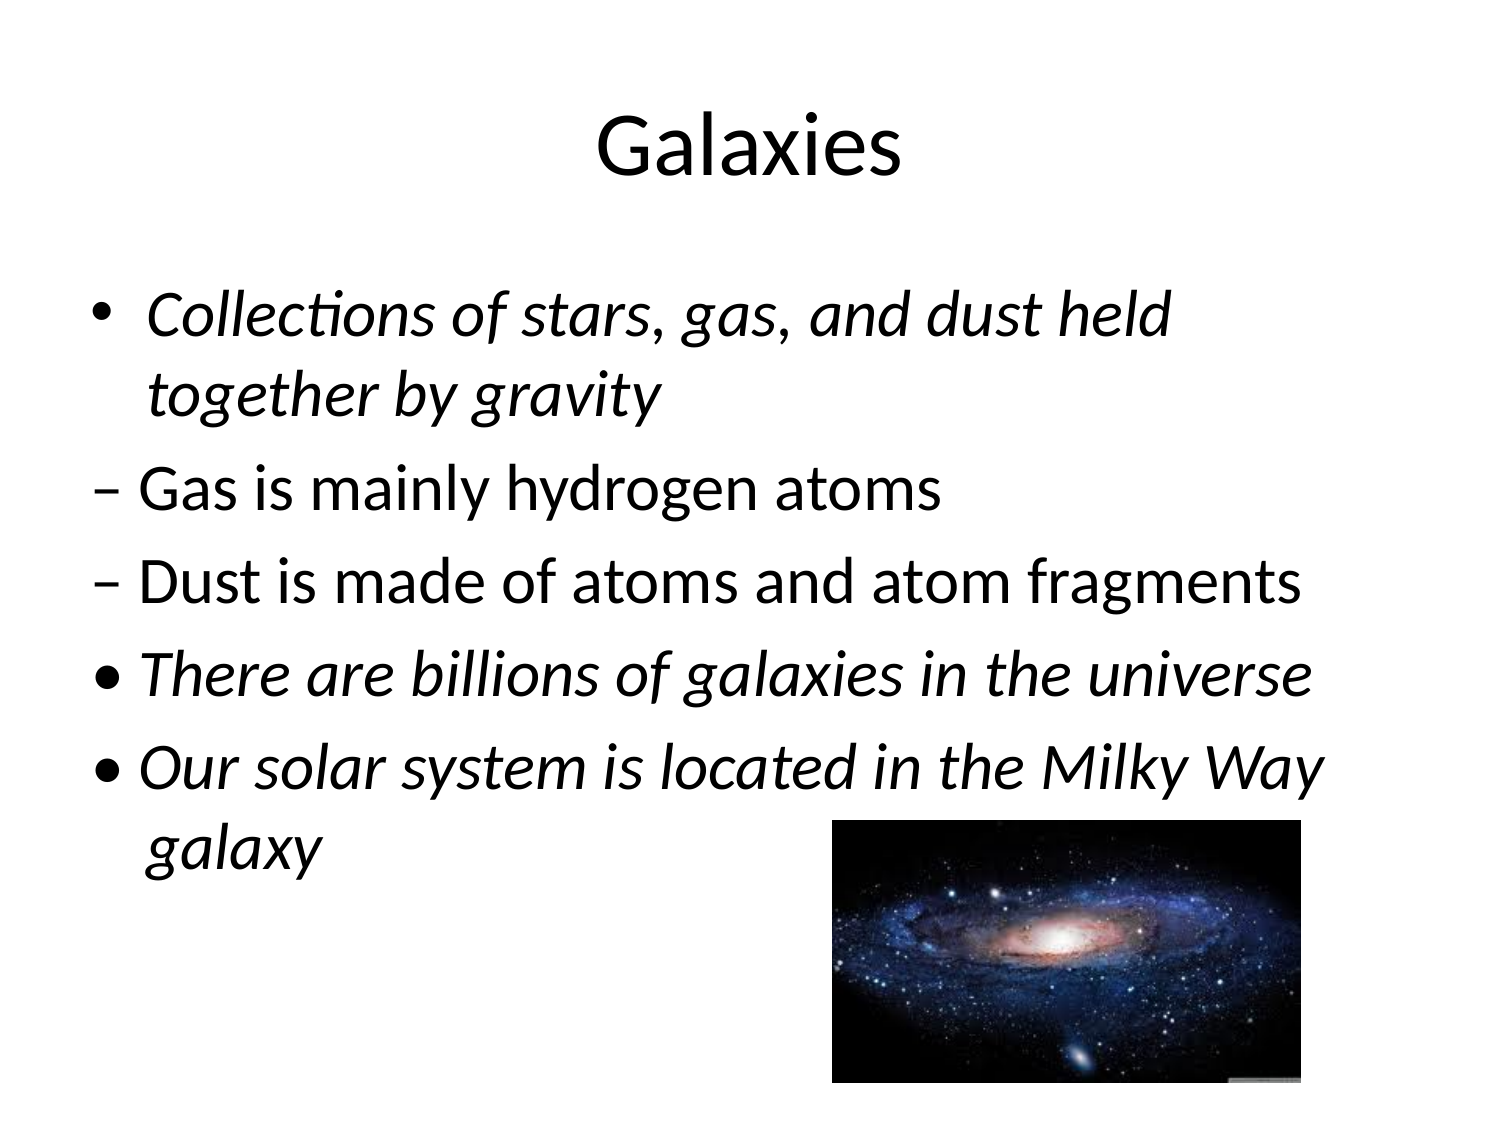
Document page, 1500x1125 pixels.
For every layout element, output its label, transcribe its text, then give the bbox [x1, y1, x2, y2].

list Collections of stars, gas, and dust held together by gravity – Gas is mainly hydrogen atoms – Dust is made of atoms and atom fragments • There are billions of galaxies in the universe • Our solar system is located in the Milky Way galaxy [74, 262, 1426, 1006]
picture [831, 820, 1301, 1084]
title Galaxies [74, 44, 1426, 233]
